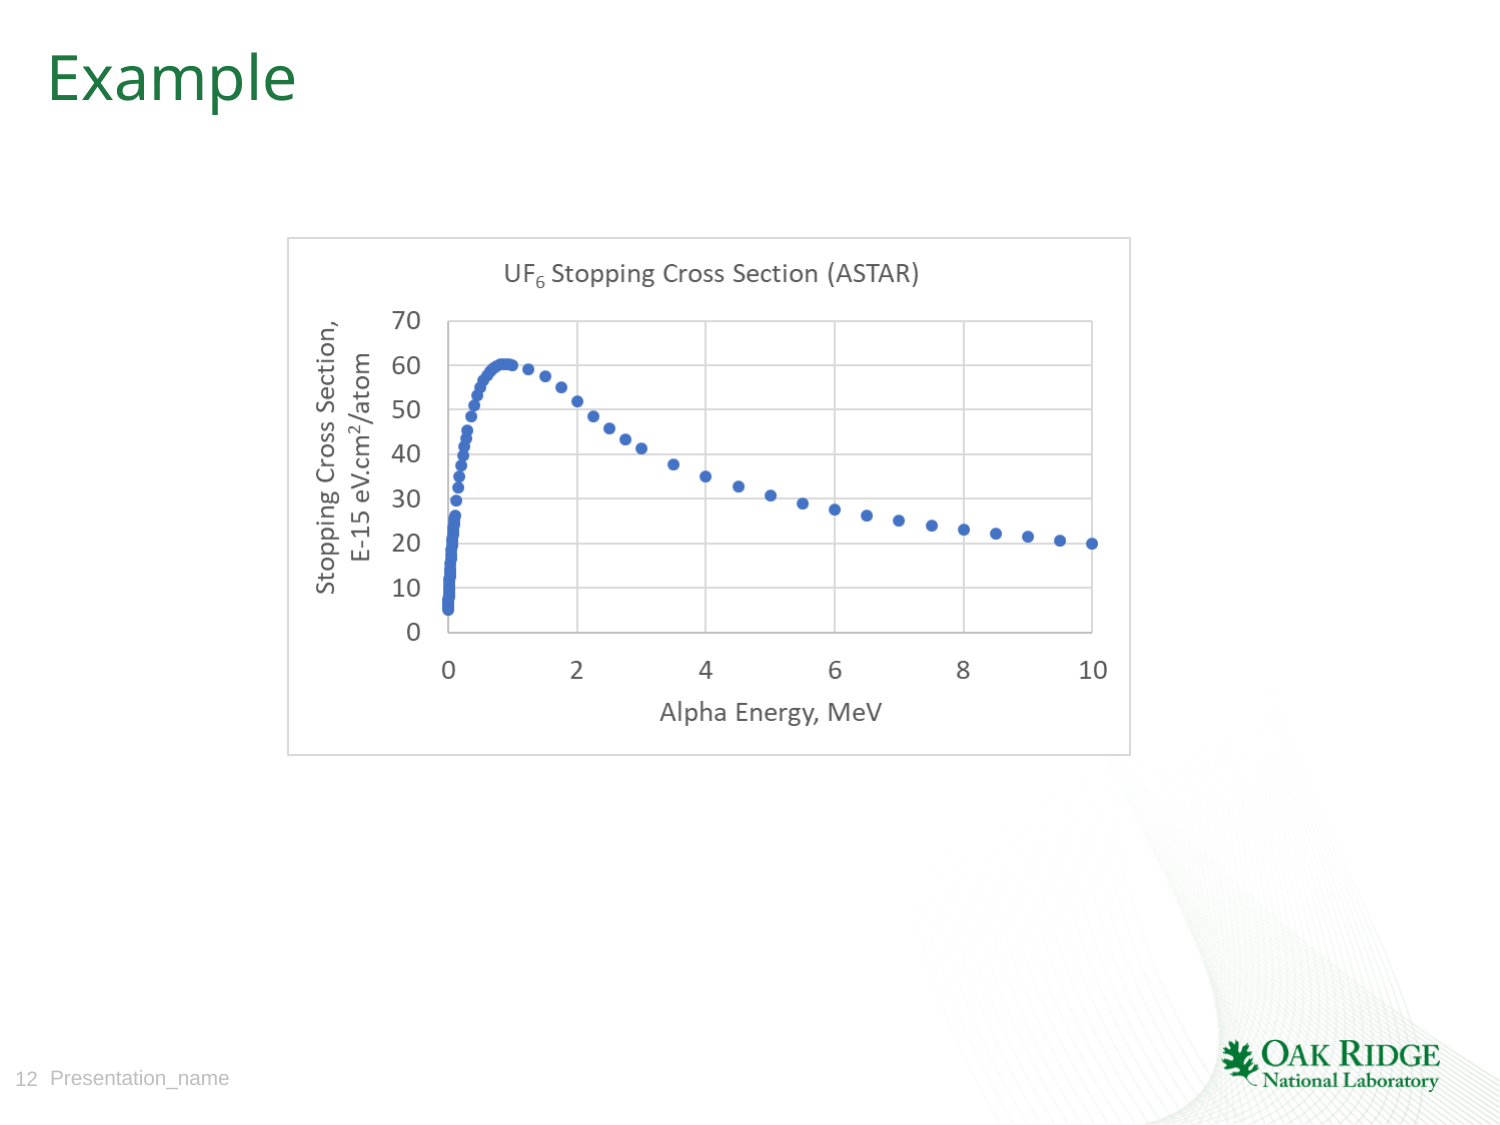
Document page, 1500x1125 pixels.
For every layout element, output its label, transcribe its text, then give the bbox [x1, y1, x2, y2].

picture [287, 237, 1500, 1125]
title Example [31, 41, 1449, 122]
